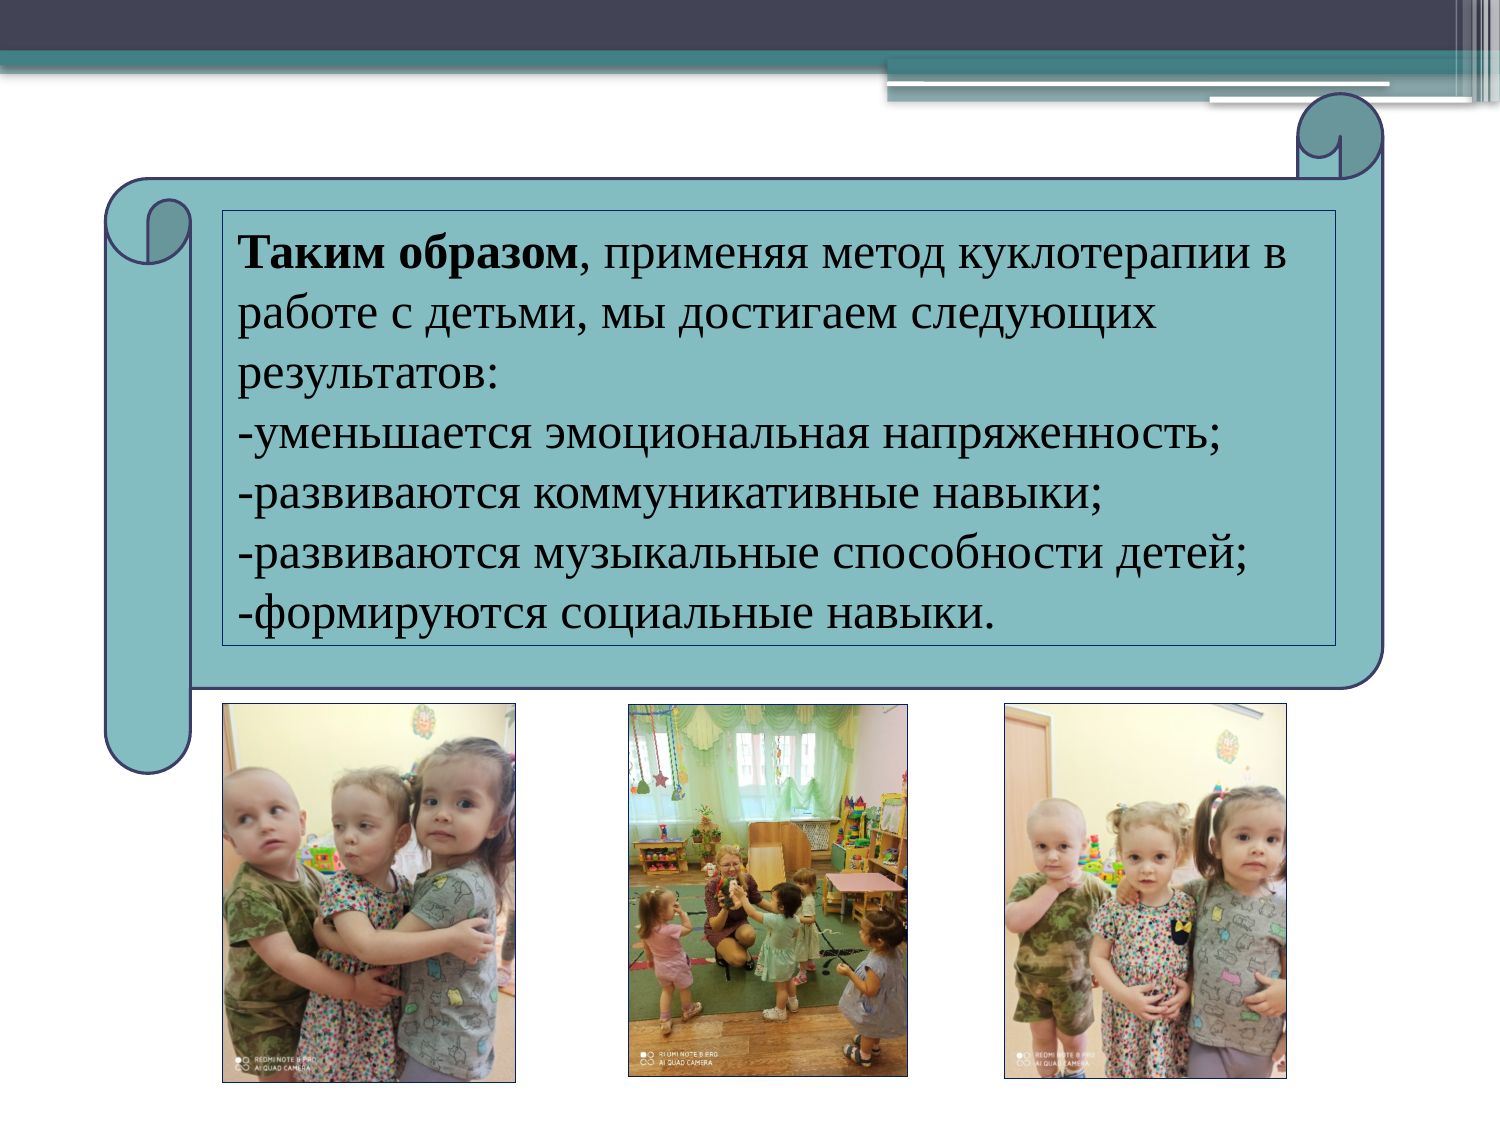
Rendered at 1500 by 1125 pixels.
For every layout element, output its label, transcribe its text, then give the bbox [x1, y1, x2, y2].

text_box [103, 92, 1385, 775]
picture [179, 704, 560, 1082]
text_box Таким образом, применяя метод куклотерапии в работе с детьми, мы достигаем следующих результатов: -уменьшается эмоциональная напряженность; -развиваются коммуникативные навыки; -развиваются музыкальные способности детей; -формируются социальные навыки. [222, 210, 1336, 646]
picture [582, 705, 955, 1076]
picture [957, 704, 1333, 1078]
